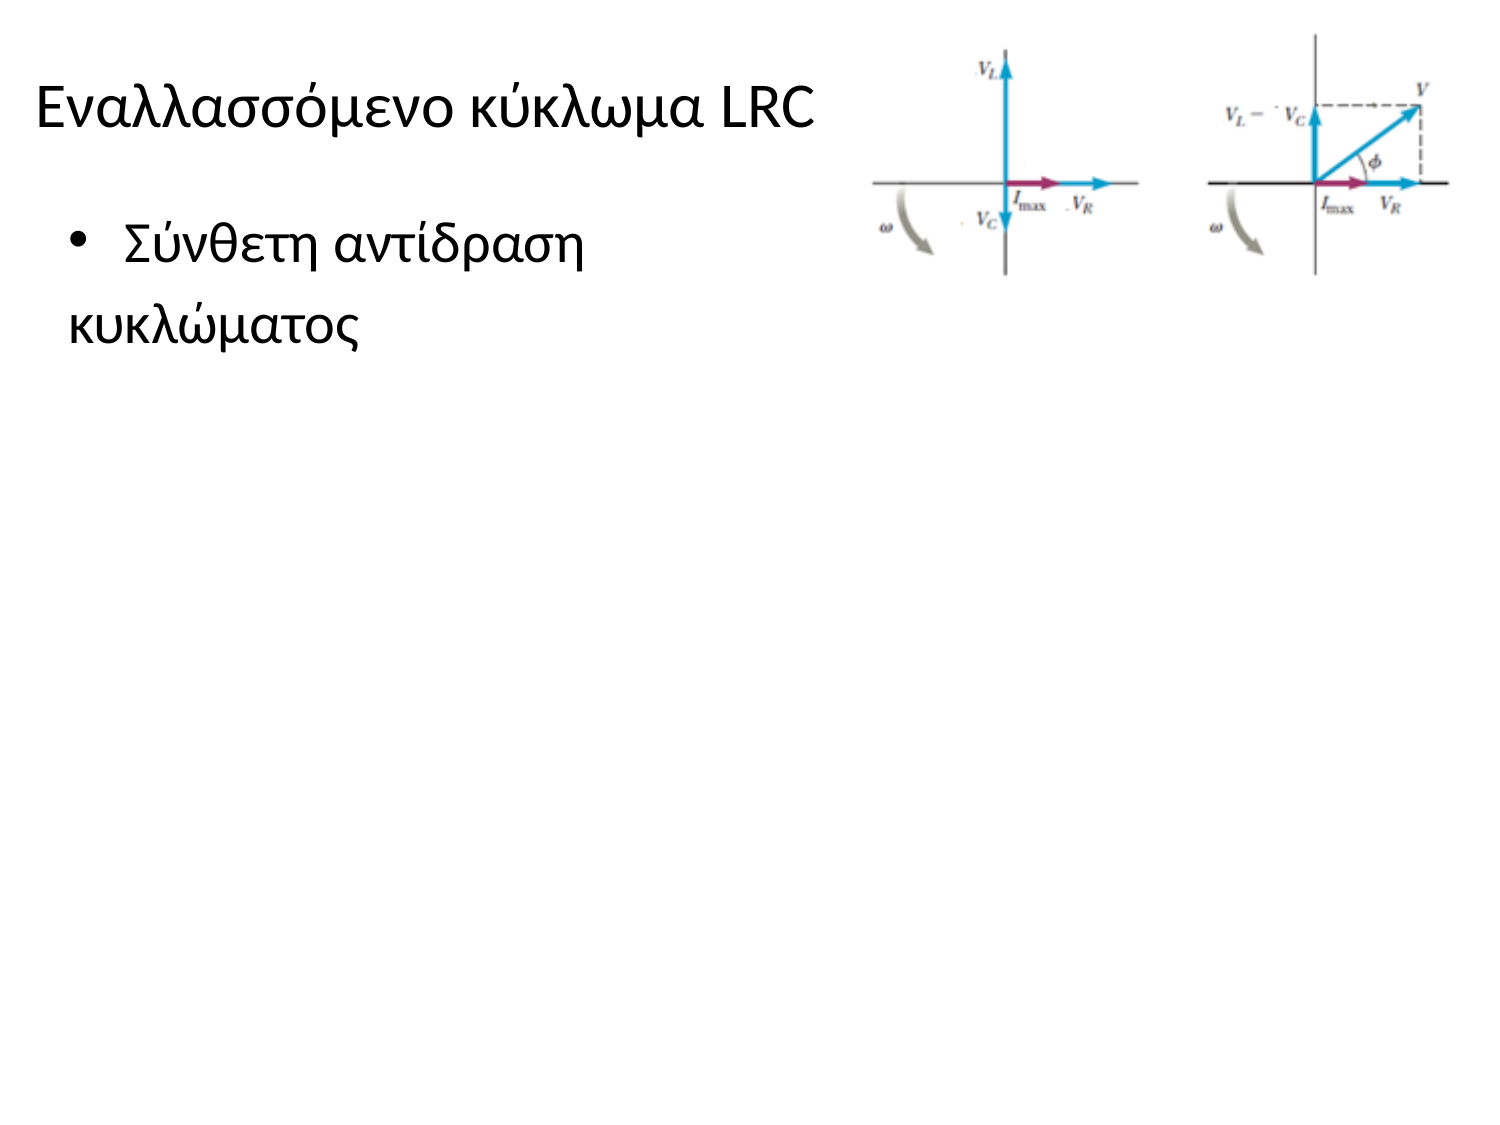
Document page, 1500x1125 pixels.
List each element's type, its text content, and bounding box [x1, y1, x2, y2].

title Εναλλασσόμενο κύκλωμα LRC [20, 55, 835, 149]
list Σύνθετη αντίδραση κυκλώματος [53, 196, 1425, 1005]
picture [840, 24, 1500, 321]
